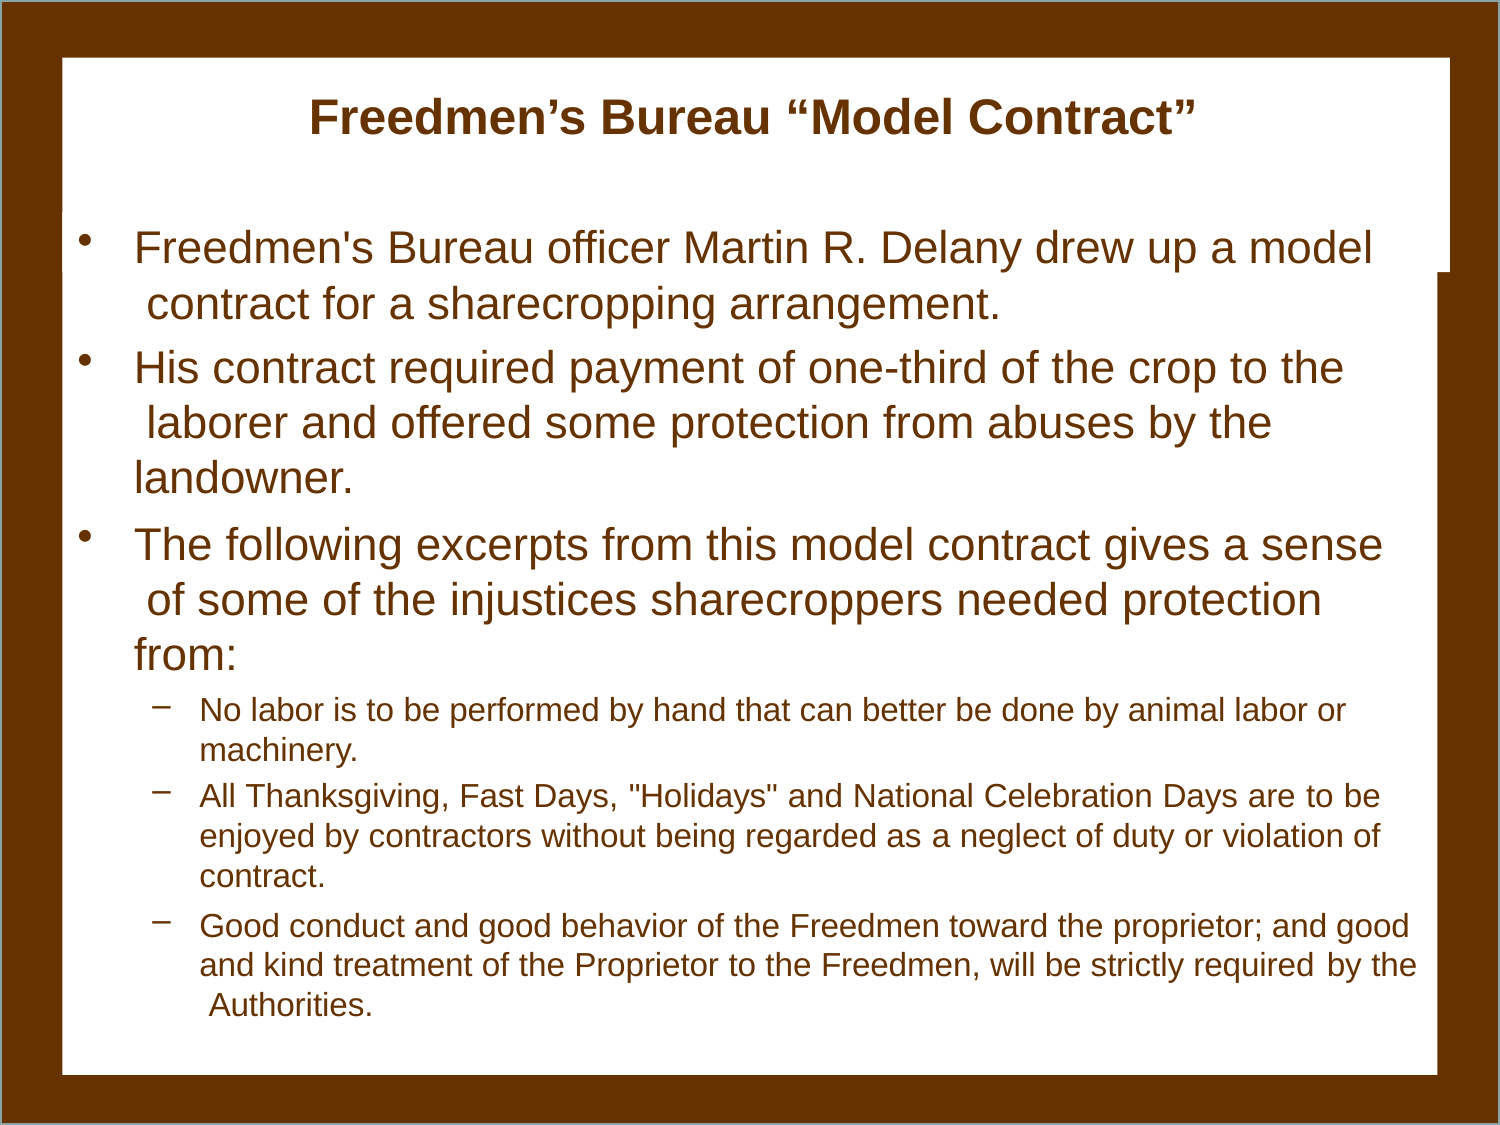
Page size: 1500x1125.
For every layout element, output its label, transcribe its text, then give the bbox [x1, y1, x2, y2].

title Freedmen’s Bureau “Model Contract” [62, 57, 1450, 273]
text_box [62, 212, 1438, 1075]
text_box Freedmen's Bureau officer Martin R. Delany drew up a model contract for a sharecropping arrangement. His contract required payment of one-third of the crop to the laborer and offered some protection from abuses by the landowner. The following excerpts from this model contract gives a sense of some of the injustices sharecroppers needed protection from: No labor is to be performed by hand that can better be done by animal labor or machinery. All Thanksgiving, Fast Days, "Holidays" and National Celebration Days are to be enjoyed by contractors without being regarded as a neglect of duty or violation of contract. Good conduct and good behavior of the Freedmen toward the proprietor; and good and kind treatment of the Proprietor to the Freedmen, will be strictly required by the Authorities. [75, 216, 1424, 1023]
text_box [0, 0, 1500, 1125]
